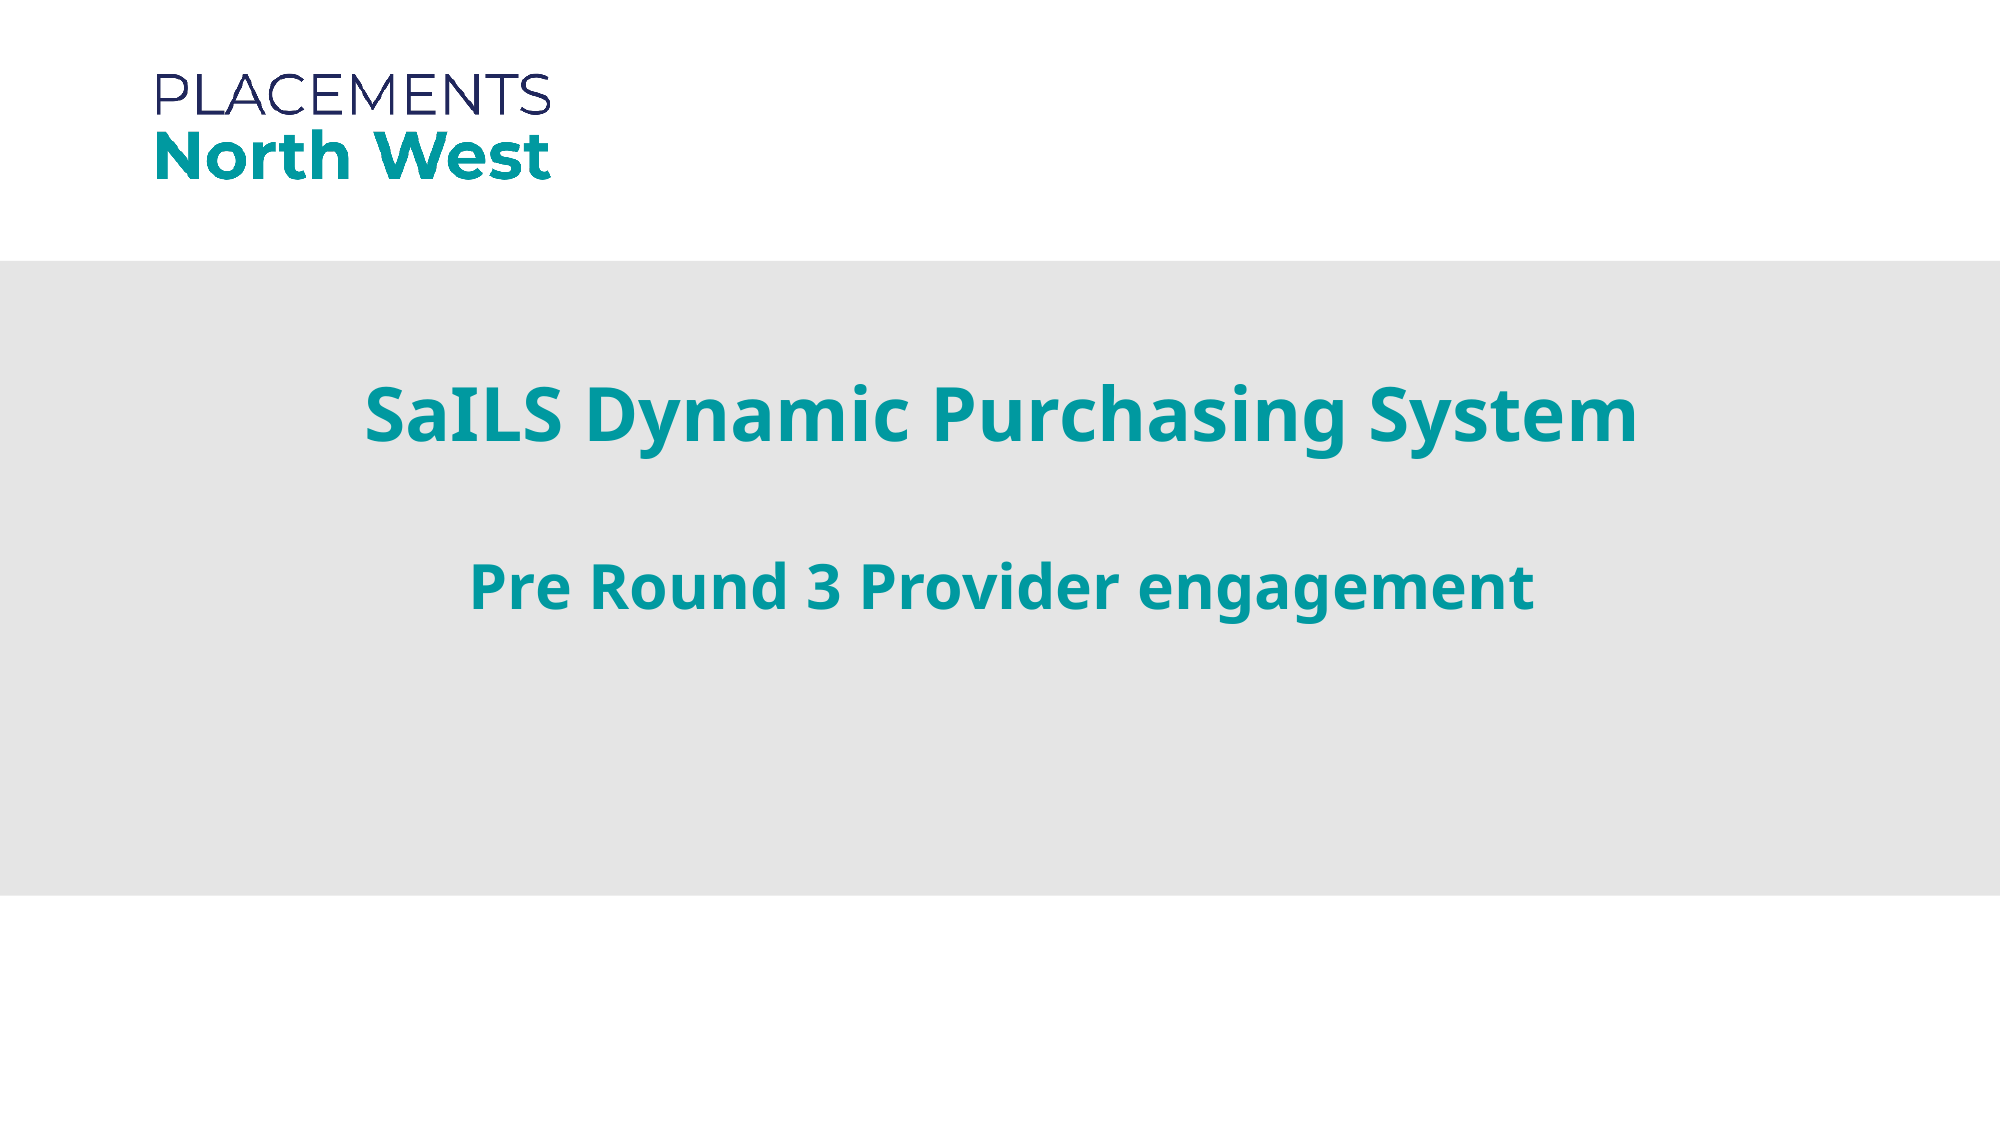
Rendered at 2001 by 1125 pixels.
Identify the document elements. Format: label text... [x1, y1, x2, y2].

picture [141, 59, 566, 193]
text_box SaILS Dynamic Purchasing System Pre Round 3 Provider engagement [179, 359, 1826, 674]
text_box [0, 260, 2000, 896]
